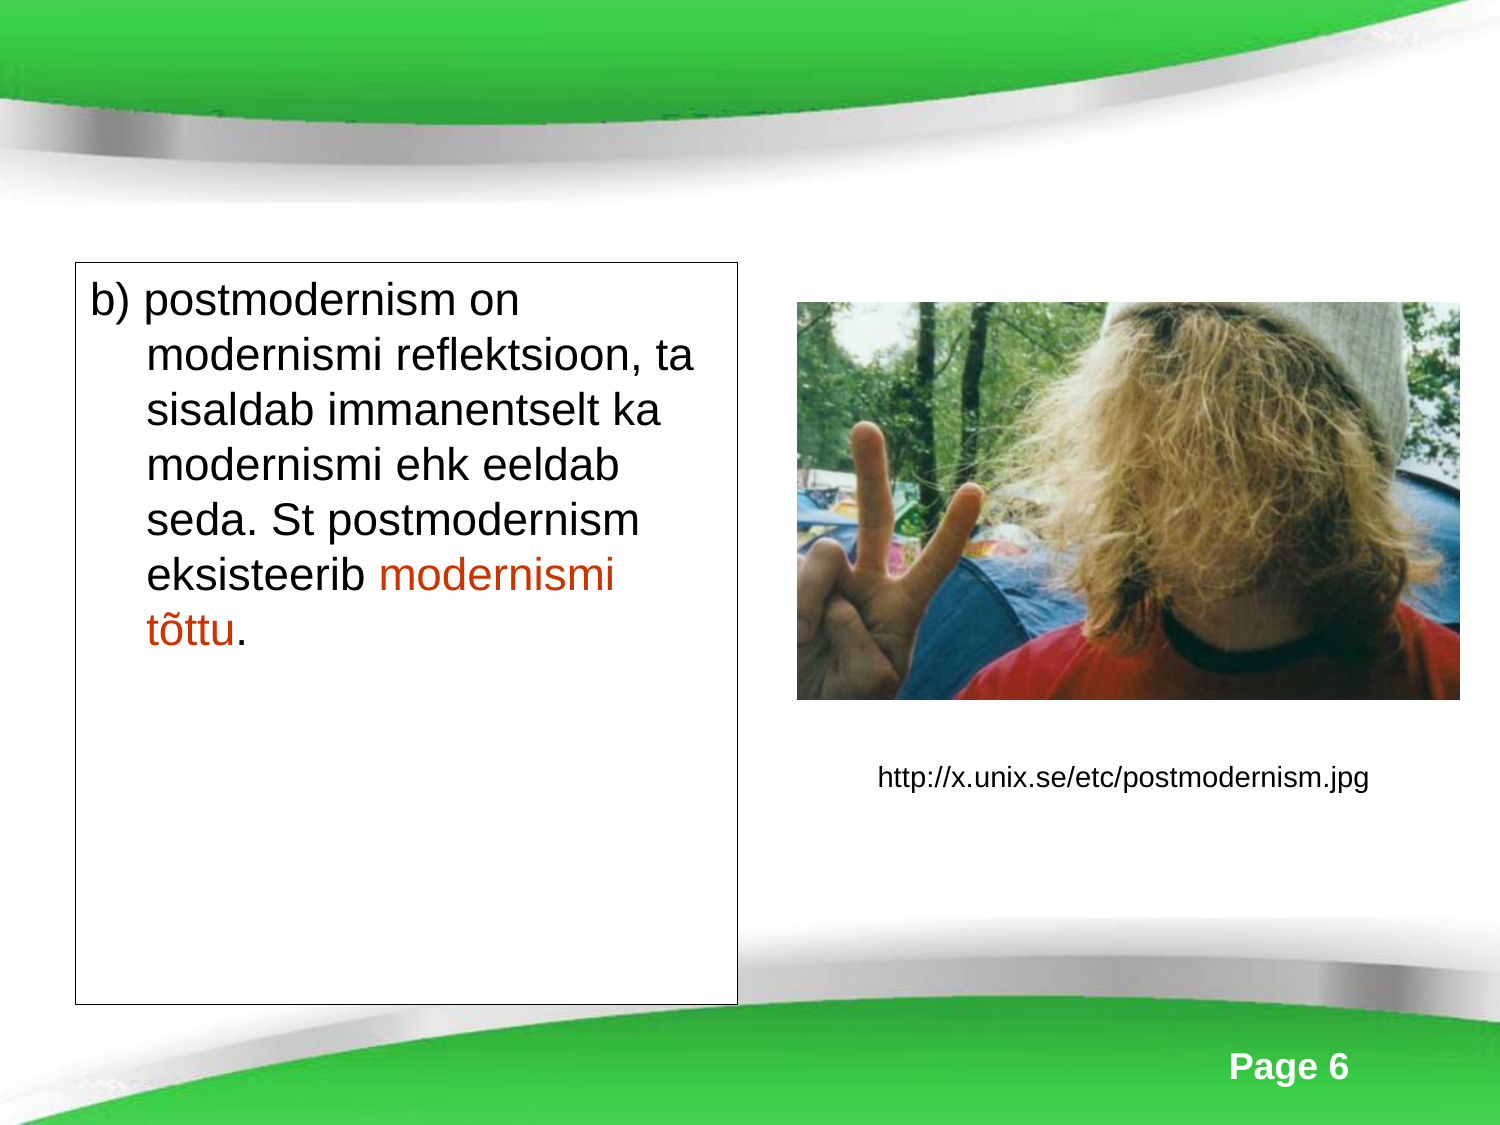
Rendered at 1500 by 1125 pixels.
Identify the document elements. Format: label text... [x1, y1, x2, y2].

picture [0, 0, 1500, 1125]
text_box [796, 302, 1460, 701]
text_box http://x.unix.se/etc/postmodernism.jpg [862, 751, 1386, 801]
list b) postmodernism on modernismi reflektsioon, ta sisaldab immanentselt ka modernismi ehk eeldab seda. St postmodernism eksisteerib modernismi tõttu. [75, 262, 738, 1005]
